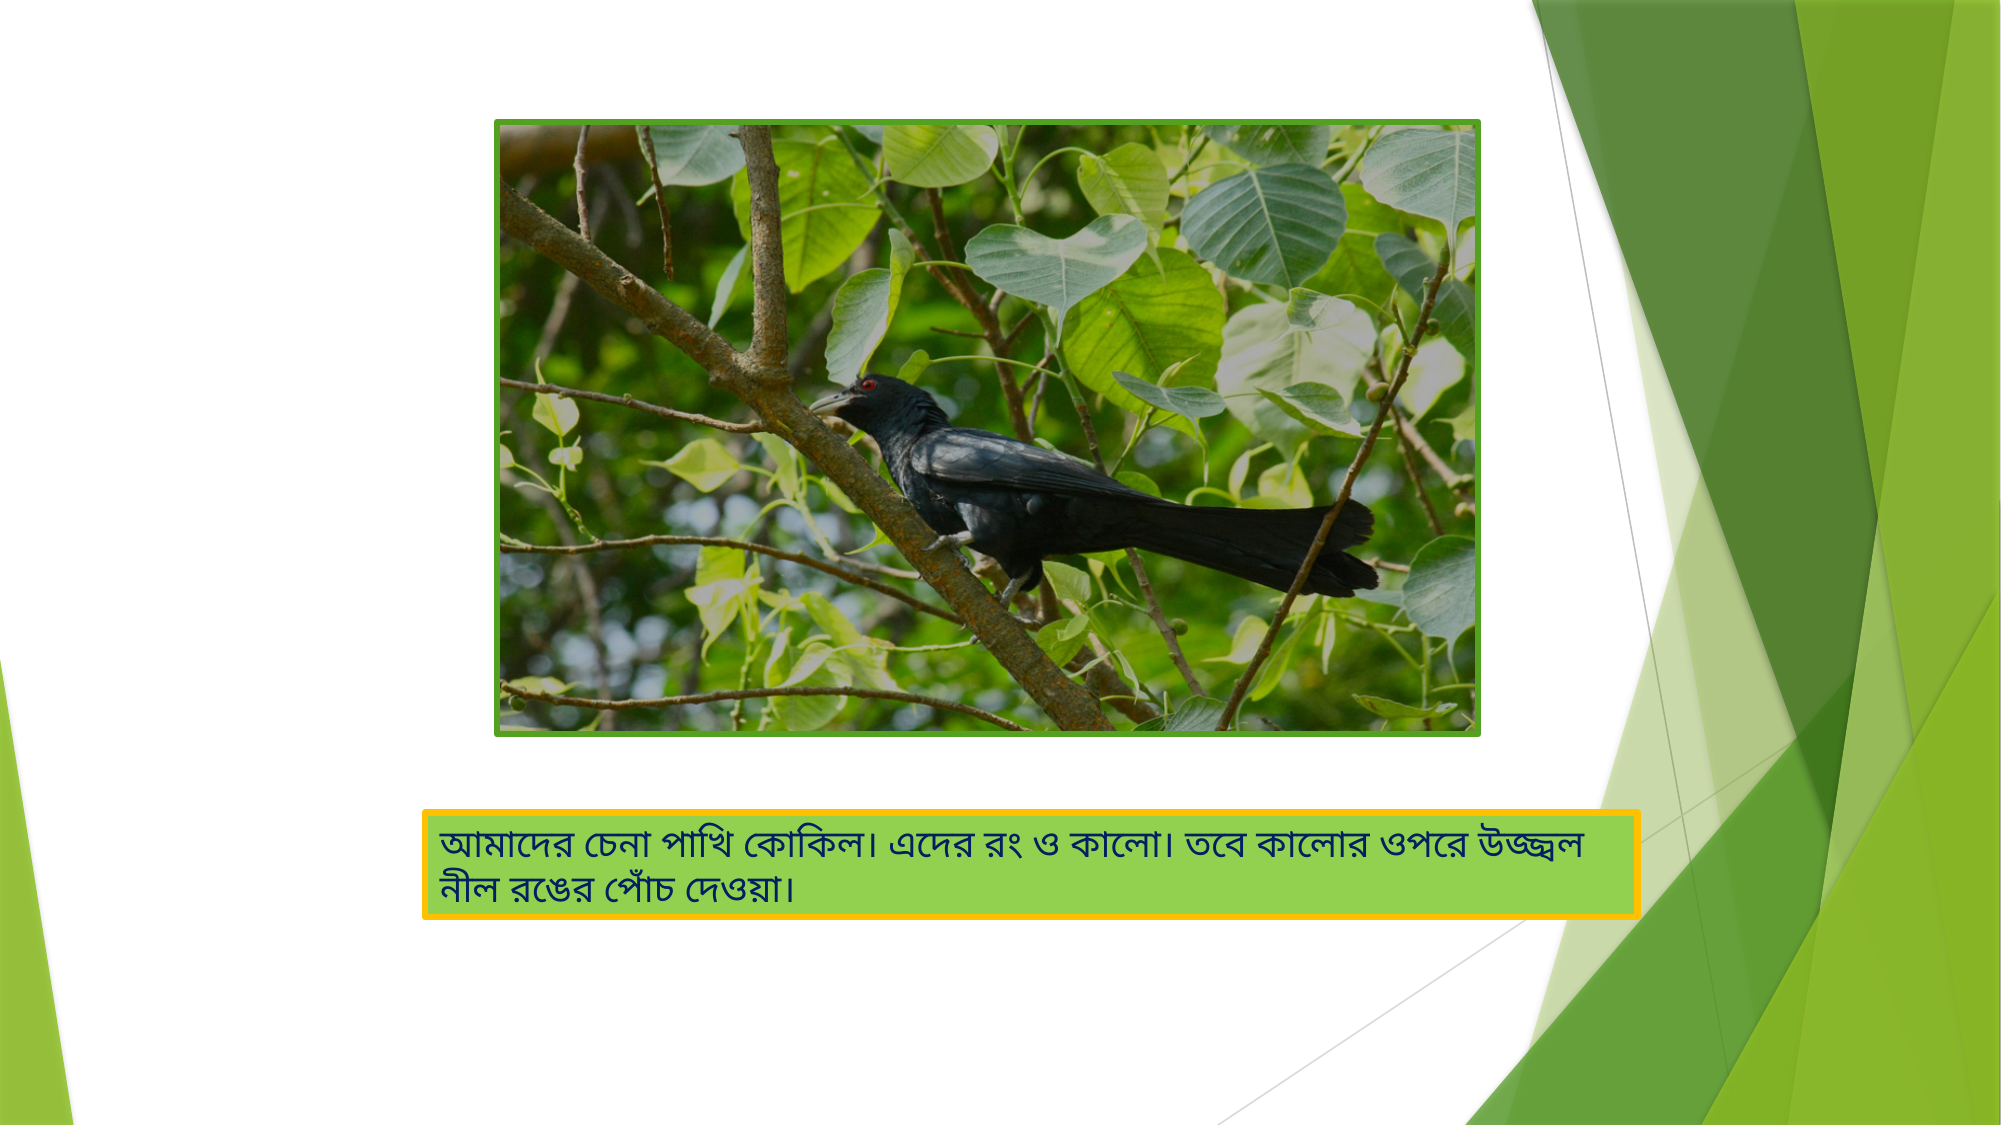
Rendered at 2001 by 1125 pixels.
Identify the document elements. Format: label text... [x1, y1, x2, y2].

picture [499, 124, 1476, 732]
text_box আমাদের চেনা পাখি কোকিল। এদের রং ও কালো। তবে কালোর ওপরে উজ্জ্বল নীল রঙের পোঁচ দেওয়া। [424, 812, 1638, 918]
